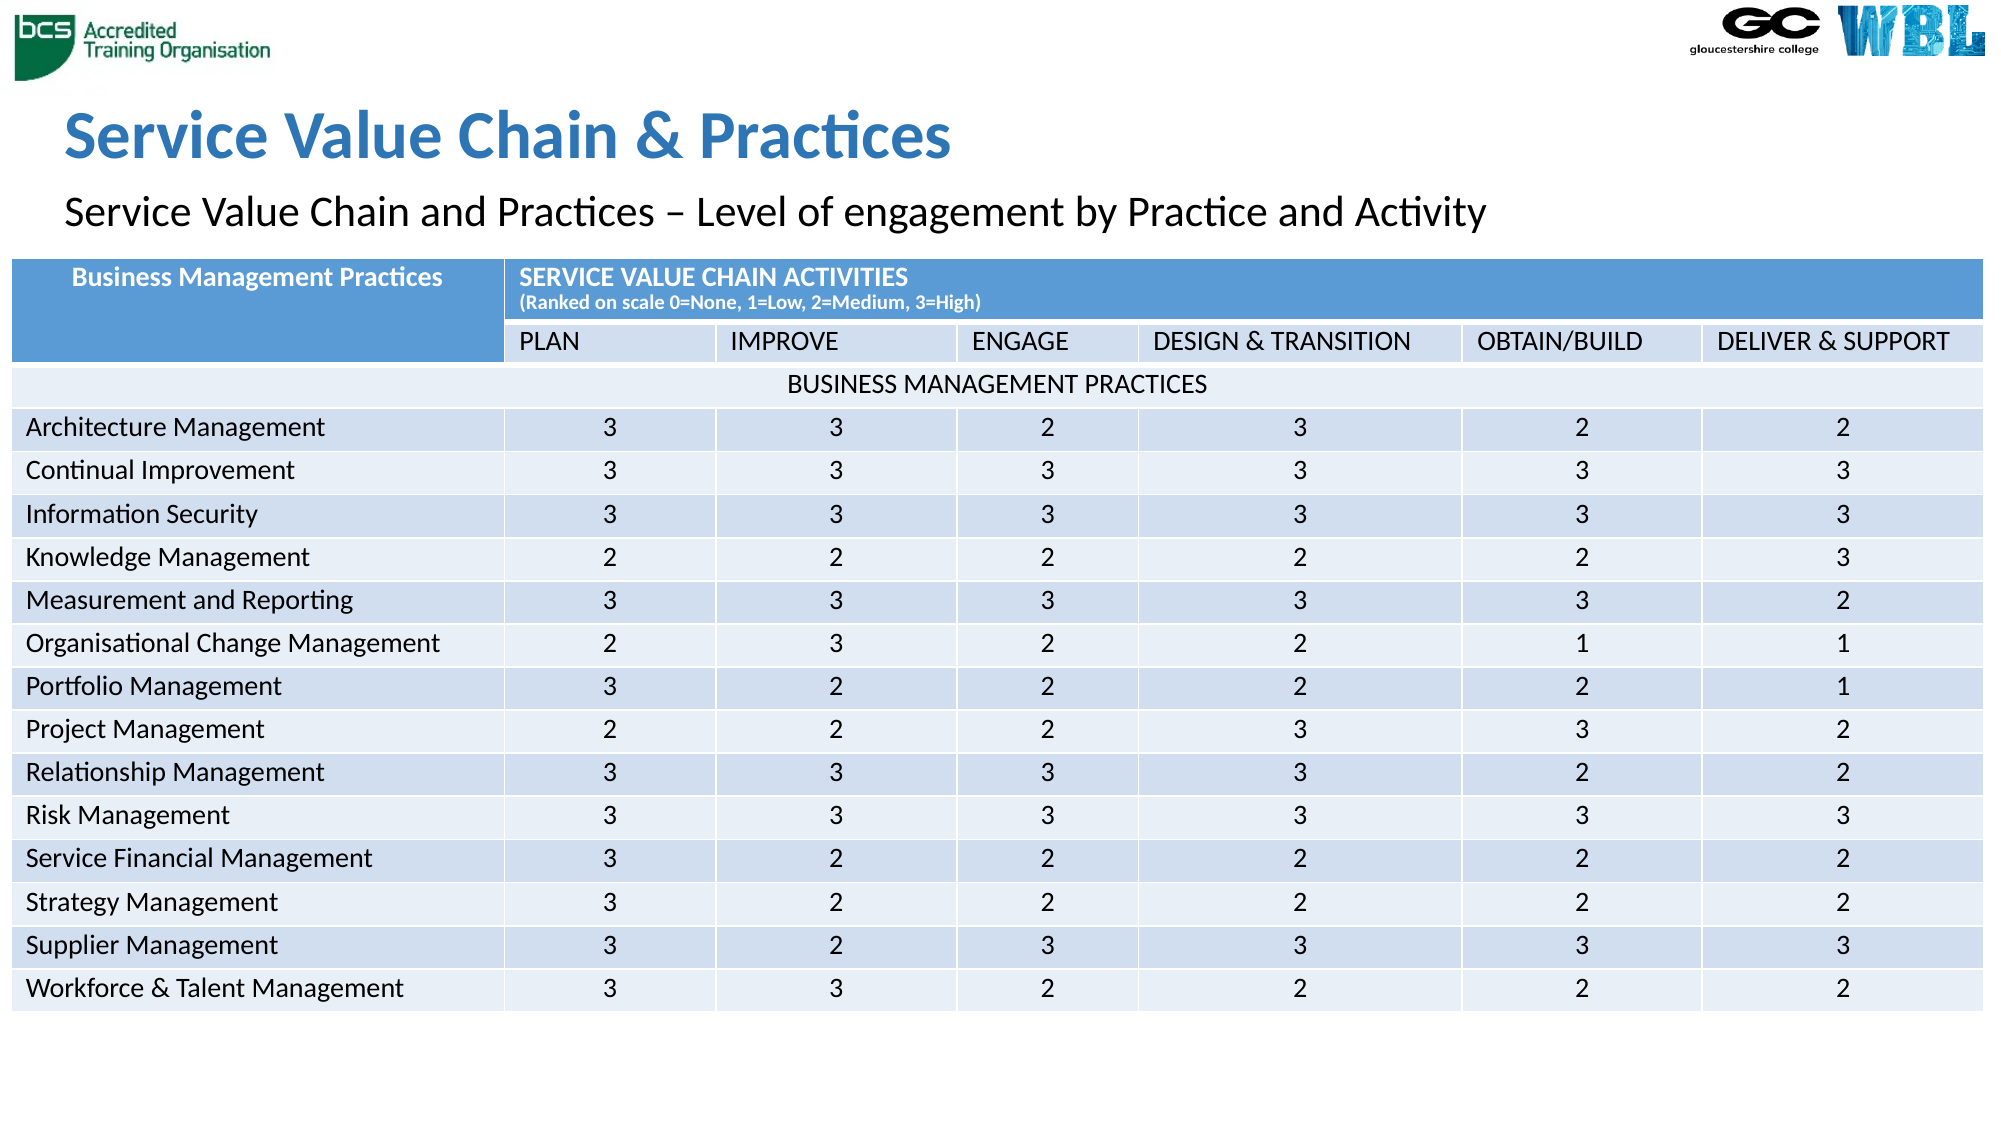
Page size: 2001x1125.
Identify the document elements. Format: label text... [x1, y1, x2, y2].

table_cell 2 [717, 840, 956, 882]
table_cell 3 [717, 495, 956, 537]
title Service Value Chain & Practices [49, 27, 1951, 181]
table_cell 2 [717, 711, 956, 752]
table_cell 3 [1139, 452, 1461, 494]
table_cell 2 [505, 539, 715, 580]
picture [1685, 3, 1823, 27]
table_cell 2 [1139, 840, 1461, 882]
table_cell 3 [1139, 495, 1461, 537]
table_cell 2 [958, 409, 1138, 451]
table_cell 3 [505, 582, 715, 623]
table_cell 2 [958, 539, 1138, 580]
table_cell Risk Management [12, 797, 504, 839]
table_cell 3 [717, 582, 956, 623]
picture [1957, 5, 1985, 45]
table_cell 2 [1703, 711, 1983, 752]
table_cell 1 [1703, 625, 1983, 666]
table_cell 3 [958, 927, 1138, 968]
table_cell 3 [1463, 711, 1701, 752]
table_cell 3 [717, 797, 956, 839]
picture [1976, 39, 1981, 47]
table_cell 2 [717, 927, 956, 968]
table_cell 3 [1703, 797, 1983, 839]
table_cell Supplier Management [12, 927, 504, 968]
table_cell 3 [1463, 452, 1701, 494]
table_cell 2 [1703, 840, 1983, 882]
table_cell 2 [1463, 409, 1701, 451]
table_cell Strategy Management [12, 883, 504, 925]
table_cell 3 [958, 452, 1138, 494]
table_cell 3 [1463, 495, 1701, 537]
table_cell 3 [505, 452, 715, 494]
list Service Value Chain and Practices – Level of engagement by Practice and Activity [49, 181, 1951, 257]
table_cell Measurement and Reporting [12, 582, 504, 623]
table_cell 2 [1139, 883, 1461, 925]
table_cell 3 [505, 883, 715, 925]
table_cell 3 [1703, 495, 1983, 537]
picture [0, 0, 286, 96]
table_cell 2 [1463, 668, 1701, 709]
picture [1915, 5, 1955, 27]
table_cell 3 [505, 668, 715, 709]
table_cell 2 [1139, 970, 1461, 1011]
table_cell Portfolio Management [12, 668, 504, 709]
table_cell 2 [958, 711, 1138, 752]
table_cell 3 [1139, 582, 1461, 623]
table_cell Workforce & Talent Management [12, 970, 504, 1011]
table_cell 2 [1703, 970, 1983, 1011]
table_cell 2 [1703, 582, 1983, 623]
table_cell 2 [1463, 840, 1701, 882]
table_cell ENGAGE [958, 325, 1138, 362]
table_cell 2 [1139, 625, 1461, 666]
table_cell 3 [1703, 927, 1983, 968]
table_cell 2 [958, 883, 1138, 925]
table_cell 3 [717, 754, 956, 795]
table_cell 2 [505, 625, 715, 666]
table_cell 2 [505, 711, 715, 752]
table_cell 3 [717, 625, 956, 666]
table_cell Continual Improvement [12, 452, 504, 494]
table_cell Organisational Change Management [12, 625, 504, 666]
table_cell 2 [1463, 754, 1701, 795]
table_cell 3 [505, 409, 715, 451]
table_cell 3 [505, 754, 715, 795]
picture [1958, 48, 1972, 52]
table_cell 3 [505, 840, 715, 882]
table_cell 3 [1703, 452, 1983, 494]
table_cell 2 [1139, 539, 1461, 580]
table_cell 3 [1463, 582, 1701, 623]
table_cell Project Management [12, 711, 504, 752]
table_cell IMPROVE [717, 325, 956, 362]
table_cell 3 [1139, 927, 1461, 968]
table_cell 2 [1703, 883, 1983, 925]
table_cell 1 [1703, 668, 1983, 709]
table_cell 3 [1139, 711, 1461, 752]
table_cell 2 [958, 668, 1138, 709]
table_cell 3 [717, 452, 956, 494]
table_cell 3 [717, 409, 956, 451]
table_cell 3 [717, 970, 956, 1011]
table_cell 2 [958, 840, 1138, 882]
table_header SERVICE VALUE CHAIN ACTIVITIES (Ranked on scale 0=None, 1=Low, 2=Medium, 3=High) [505, 259, 1983, 319]
table_header Business Management Practices [12, 259, 504, 362]
table_cell 3 [958, 495, 1138, 537]
table_cell 3 [505, 797, 715, 839]
table_cell 3 [1139, 797, 1461, 839]
table_cell 3 [505, 927, 715, 968]
table_cell BUSINESS MANAGEMENT PRACTICES [12, 368, 1983, 407]
table_cell 3 [1463, 797, 1701, 839]
table_cell 2 [717, 883, 956, 925]
table_cell 3 [958, 754, 1138, 795]
table_cell Knowledge Management [12, 539, 504, 580]
table_cell PLAN [505, 325, 715, 362]
table_cell Service Financial Management [12, 840, 504, 882]
table_cell 3 [1703, 539, 1983, 580]
picture [1838, 5, 1906, 27]
table_cell 3 [958, 582, 1138, 623]
table_cell 3 [505, 495, 715, 537]
table_cell 3 [1463, 927, 1701, 968]
table_cell 3 [958, 797, 1138, 839]
table_cell 2 [1463, 539, 1701, 580]
table_cell 1 [1463, 625, 1701, 666]
table_cell 2 [1139, 668, 1461, 709]
table_cell 3 [1139, 409, 1461, 451]
table_cell 2 [717, 668, 956, 709]
table_cell 3 [1139, 754, 1461, 795]
table_cell DELIVER & SUPPORT [1703, 325, 1983, 362]
table_cell 3 [505, 970, 715, 1011]
table_cell 2 [1703, 754, 1983, 795]
table_cell Relationship Management [12, 754, 504, 795]
table_cell 2 [958, 625, 1138, 666]
table_cell 2 [1703, 409, 1983, 451]
table_cell 2 [958, 970, 1138, 1011]
table_cell DESIGN & TRANSITION [1139, 325, 1461, 362]
table_cell 2 [717, 539, 956, 580]
table_cell OBTAIN/BUILD [1463, 325, 1701, 362]
table_cell Architecture Management [12, 409, 504, 451]
table_cell 2 [1463, 970, 1701, 1011]
table_cell Information Security [12, 495, 504, 537]
table_cell 2 [1463, 883, 1701, 925]
